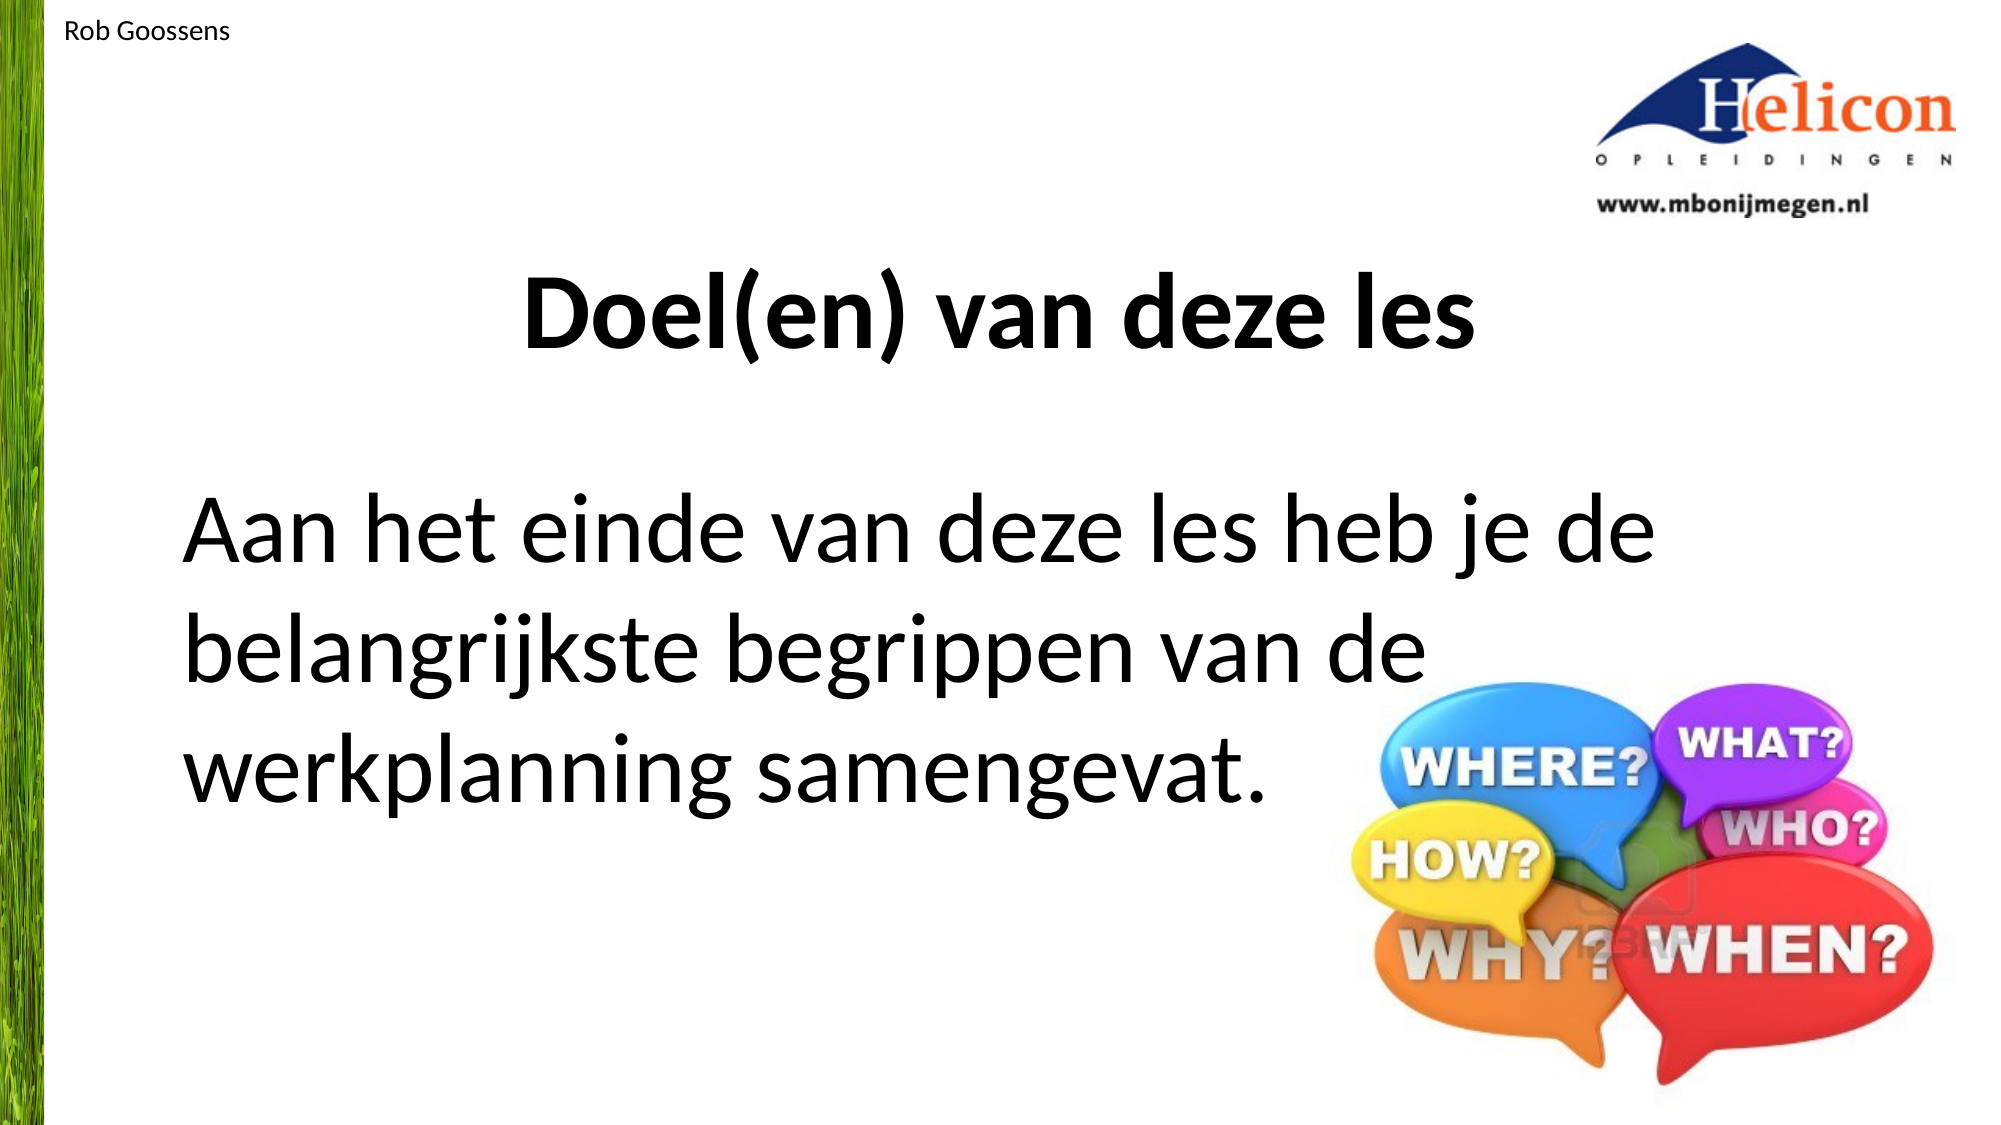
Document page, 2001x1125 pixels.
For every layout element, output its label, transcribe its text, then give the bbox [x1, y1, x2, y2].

text_box Rob Goossens [49, 3, 250, 54]
picture [1596, 43, 1956, 218]
text_box Aan het einde van deze les heb je de belangrijkste begrippen van de werkplanning samengevat. [167, 455, 1917, 830]
picture [1330, 656, 1956, 1125]
text_box [0, 0, 45, 1125]
subtitle Doel(en) van deze les [387, 247, 1613, 382]
